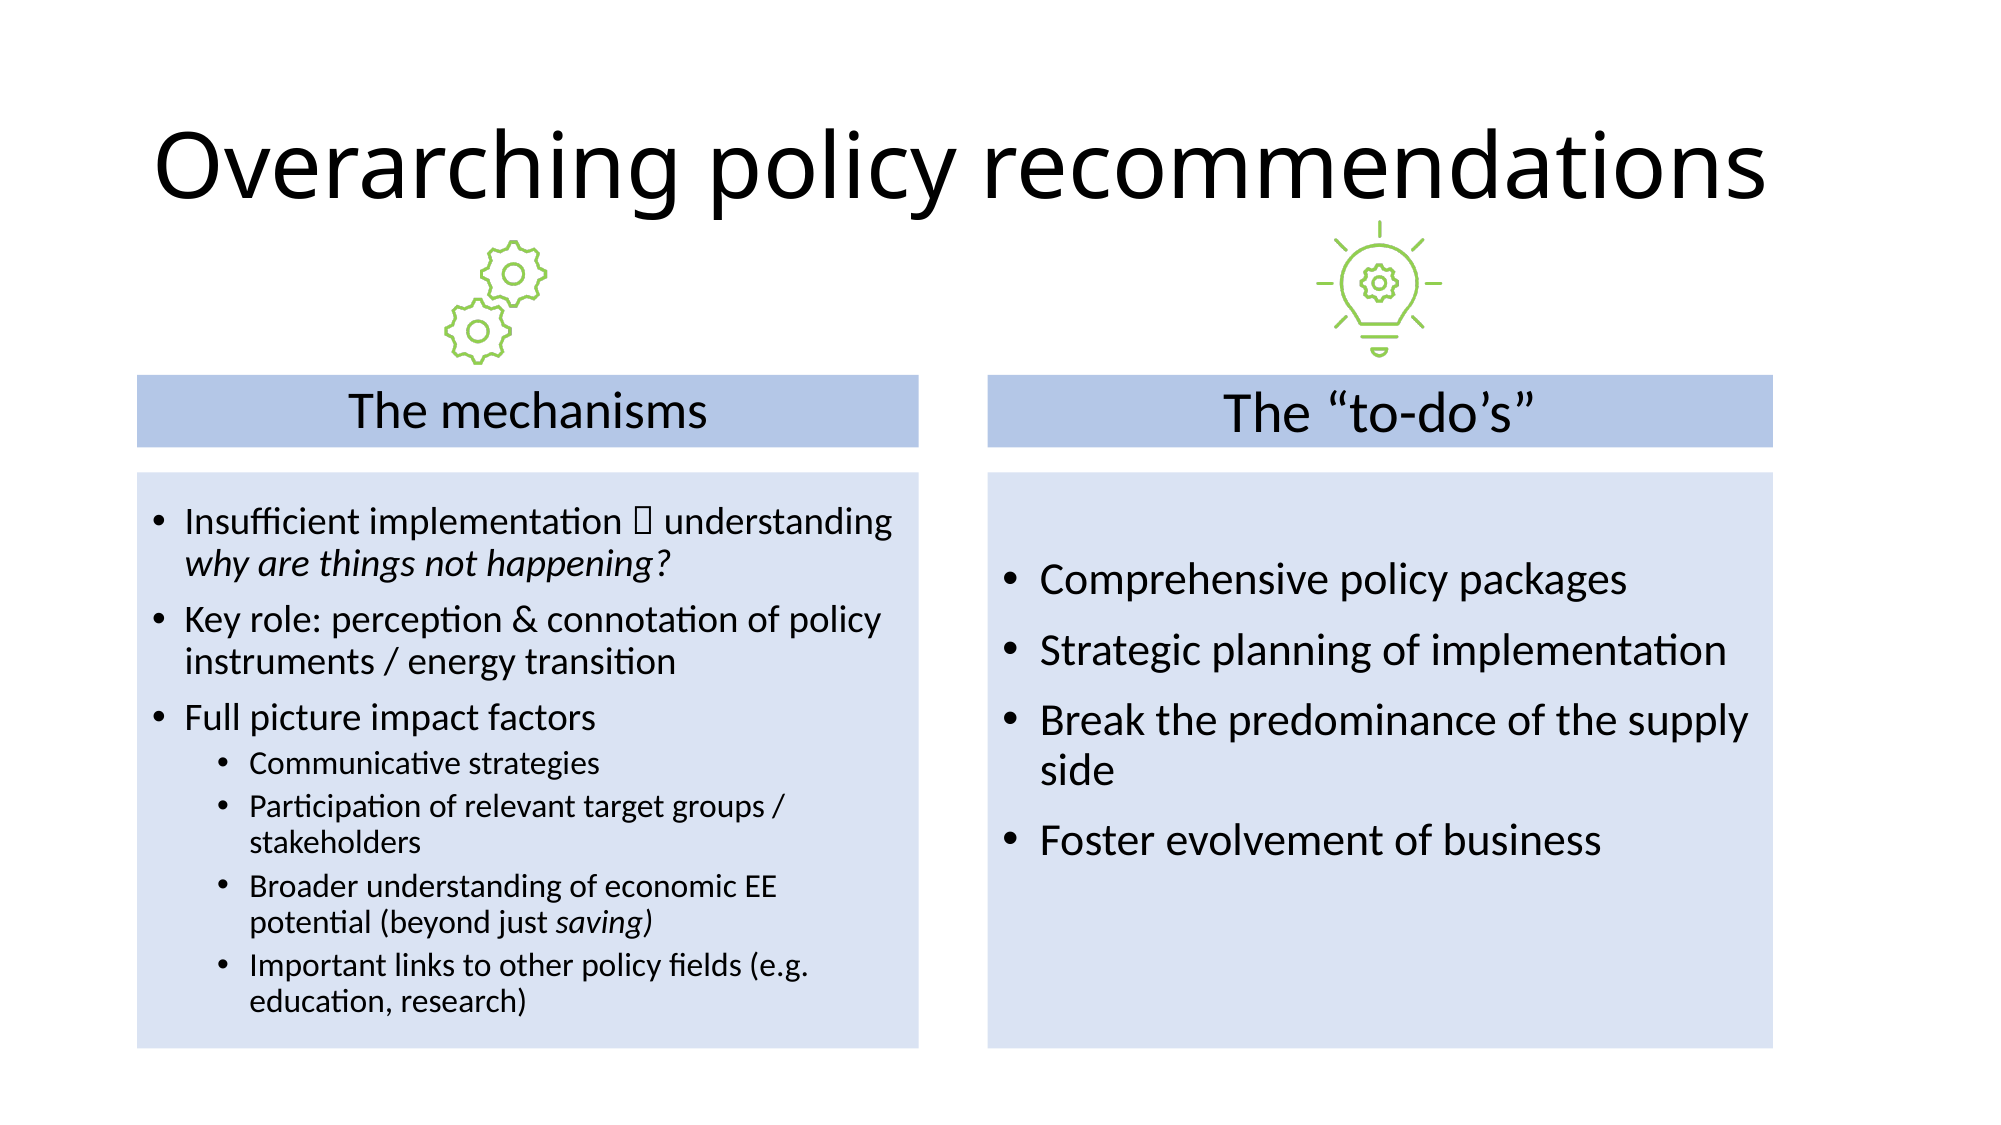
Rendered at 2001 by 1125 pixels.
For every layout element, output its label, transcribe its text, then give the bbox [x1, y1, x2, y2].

text_box The mechanisms [137, 374, 919, 448]
text_box Comprehensive policy packages Strategic planning of implementation Break the predominance of the supply side Foster evolvement of business [987, 472, 1773, 1049]
picture [1305, 214, 1456, 365]
picture [420, 227, 571, 378]
text_box The “to-do’s” [987, 374, 1773, 448]
title Overarching policy recommendations [137, 59, 1863, 278]
text_box Insufficient implementation  understanding why are things not happening? Key role: perception & connotation of policy instruments / energy transition Full picture impact factors Communicative strategies Participation of relevant target groups / stakeholders Broader understanding of economic EE potential (beyond just saving) Important links to other policy fields (e.g. education, research) [137, 472, 919, 1049]
